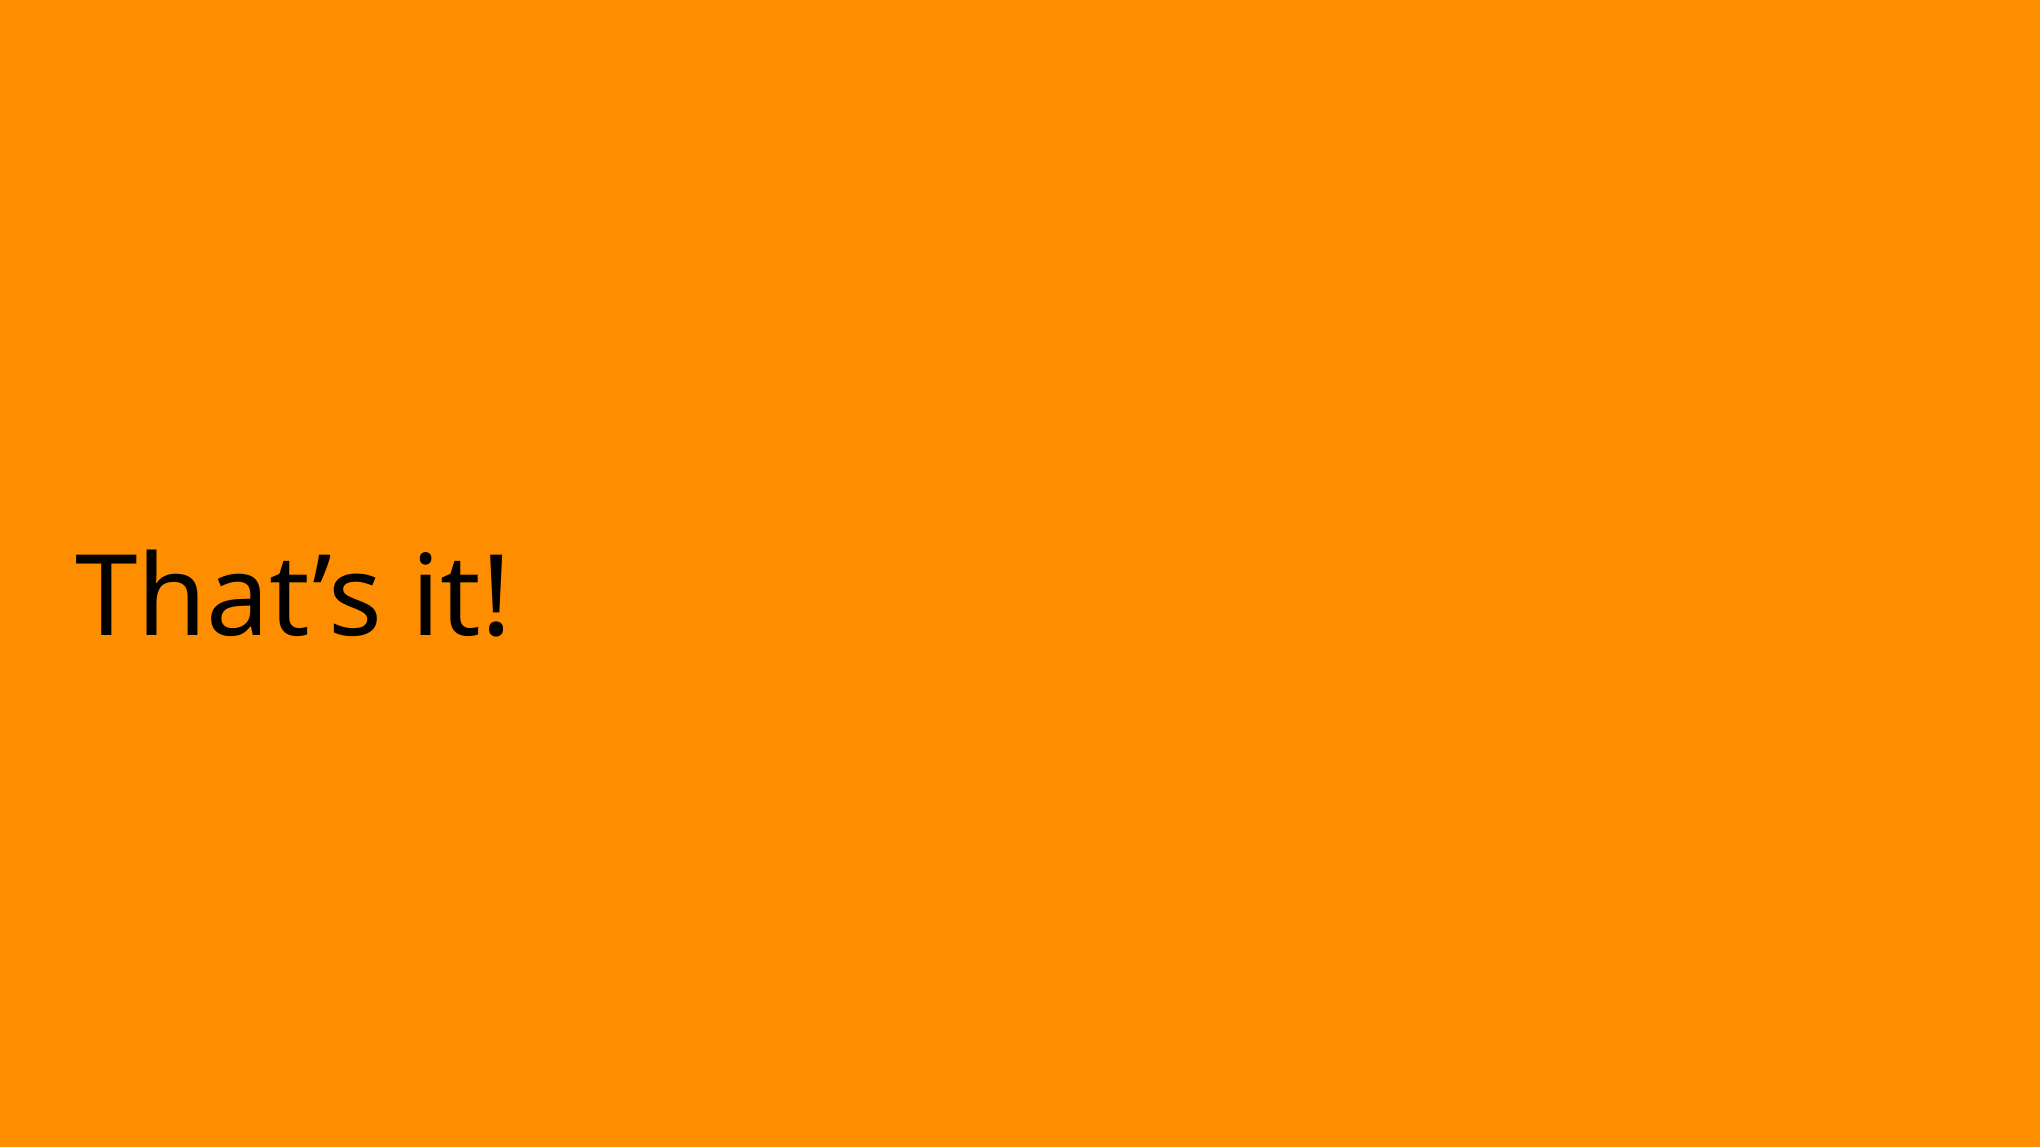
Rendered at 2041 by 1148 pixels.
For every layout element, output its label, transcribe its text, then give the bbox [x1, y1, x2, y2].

title That’s it! [45, 498, 1996, 649]
